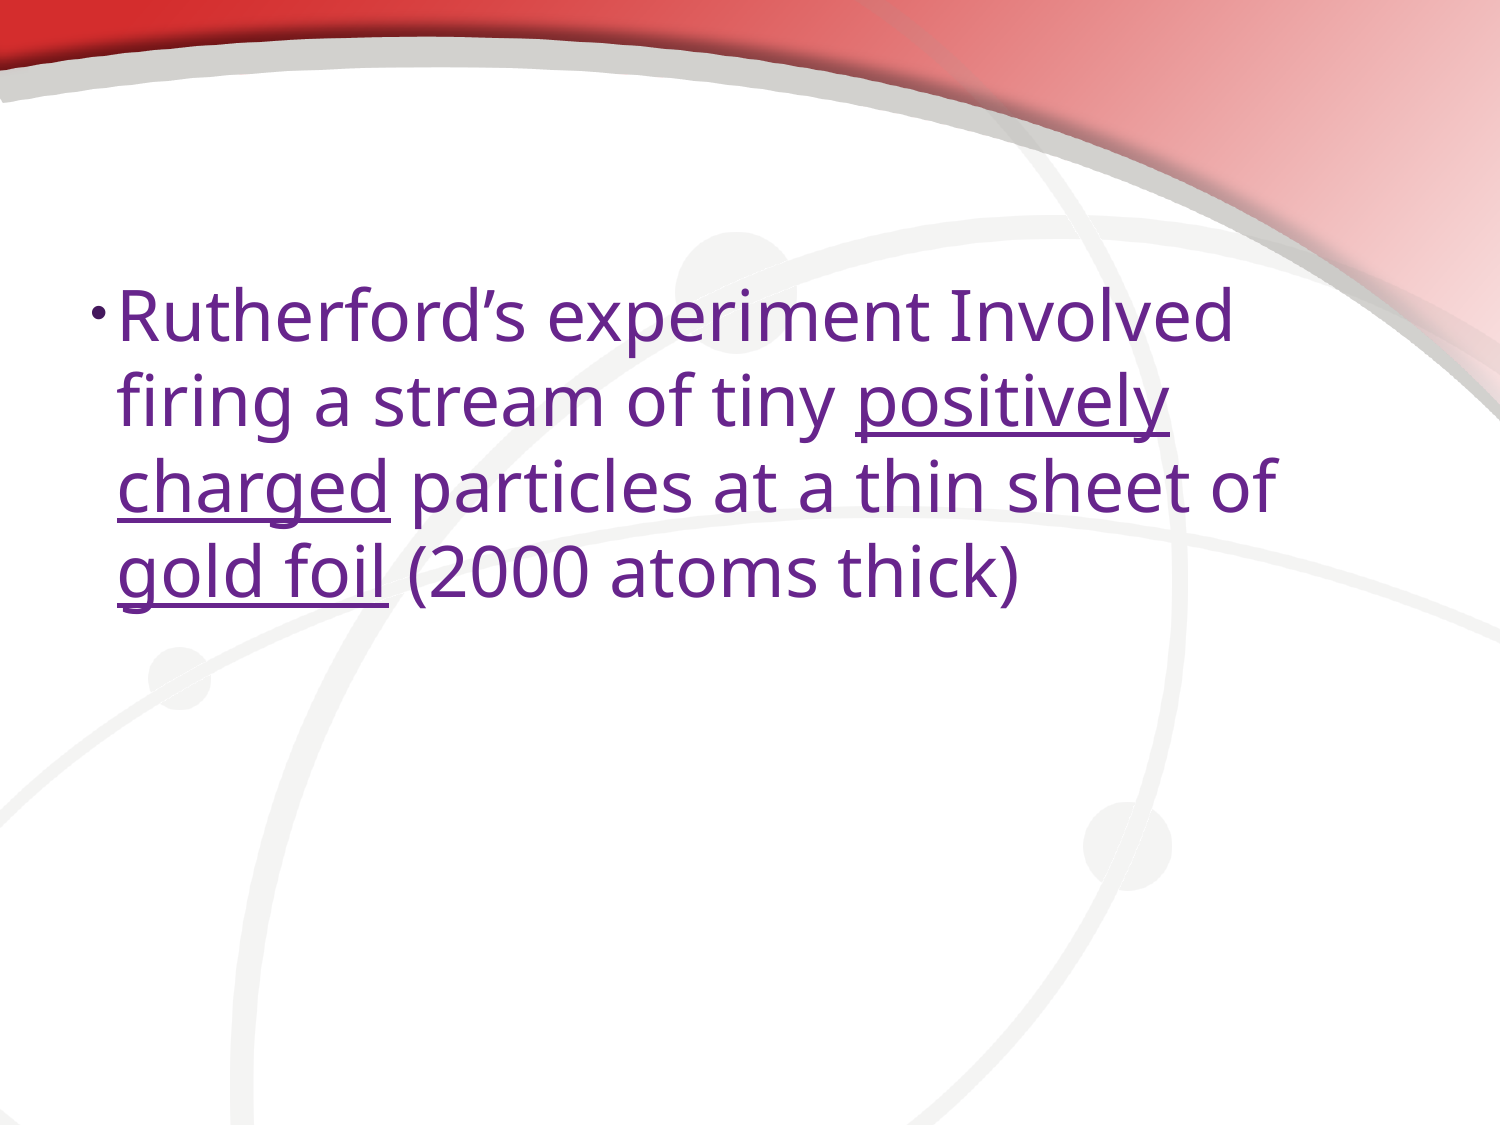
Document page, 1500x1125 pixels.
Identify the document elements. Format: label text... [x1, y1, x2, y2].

list Rutherford’s experiment Involved firing a stream of tiny positively charged particles at a thin sheet of gold foil (2000 atoms thick) [75, 262, 1425, 622]
picture [0, 0, 1500, 1125]
